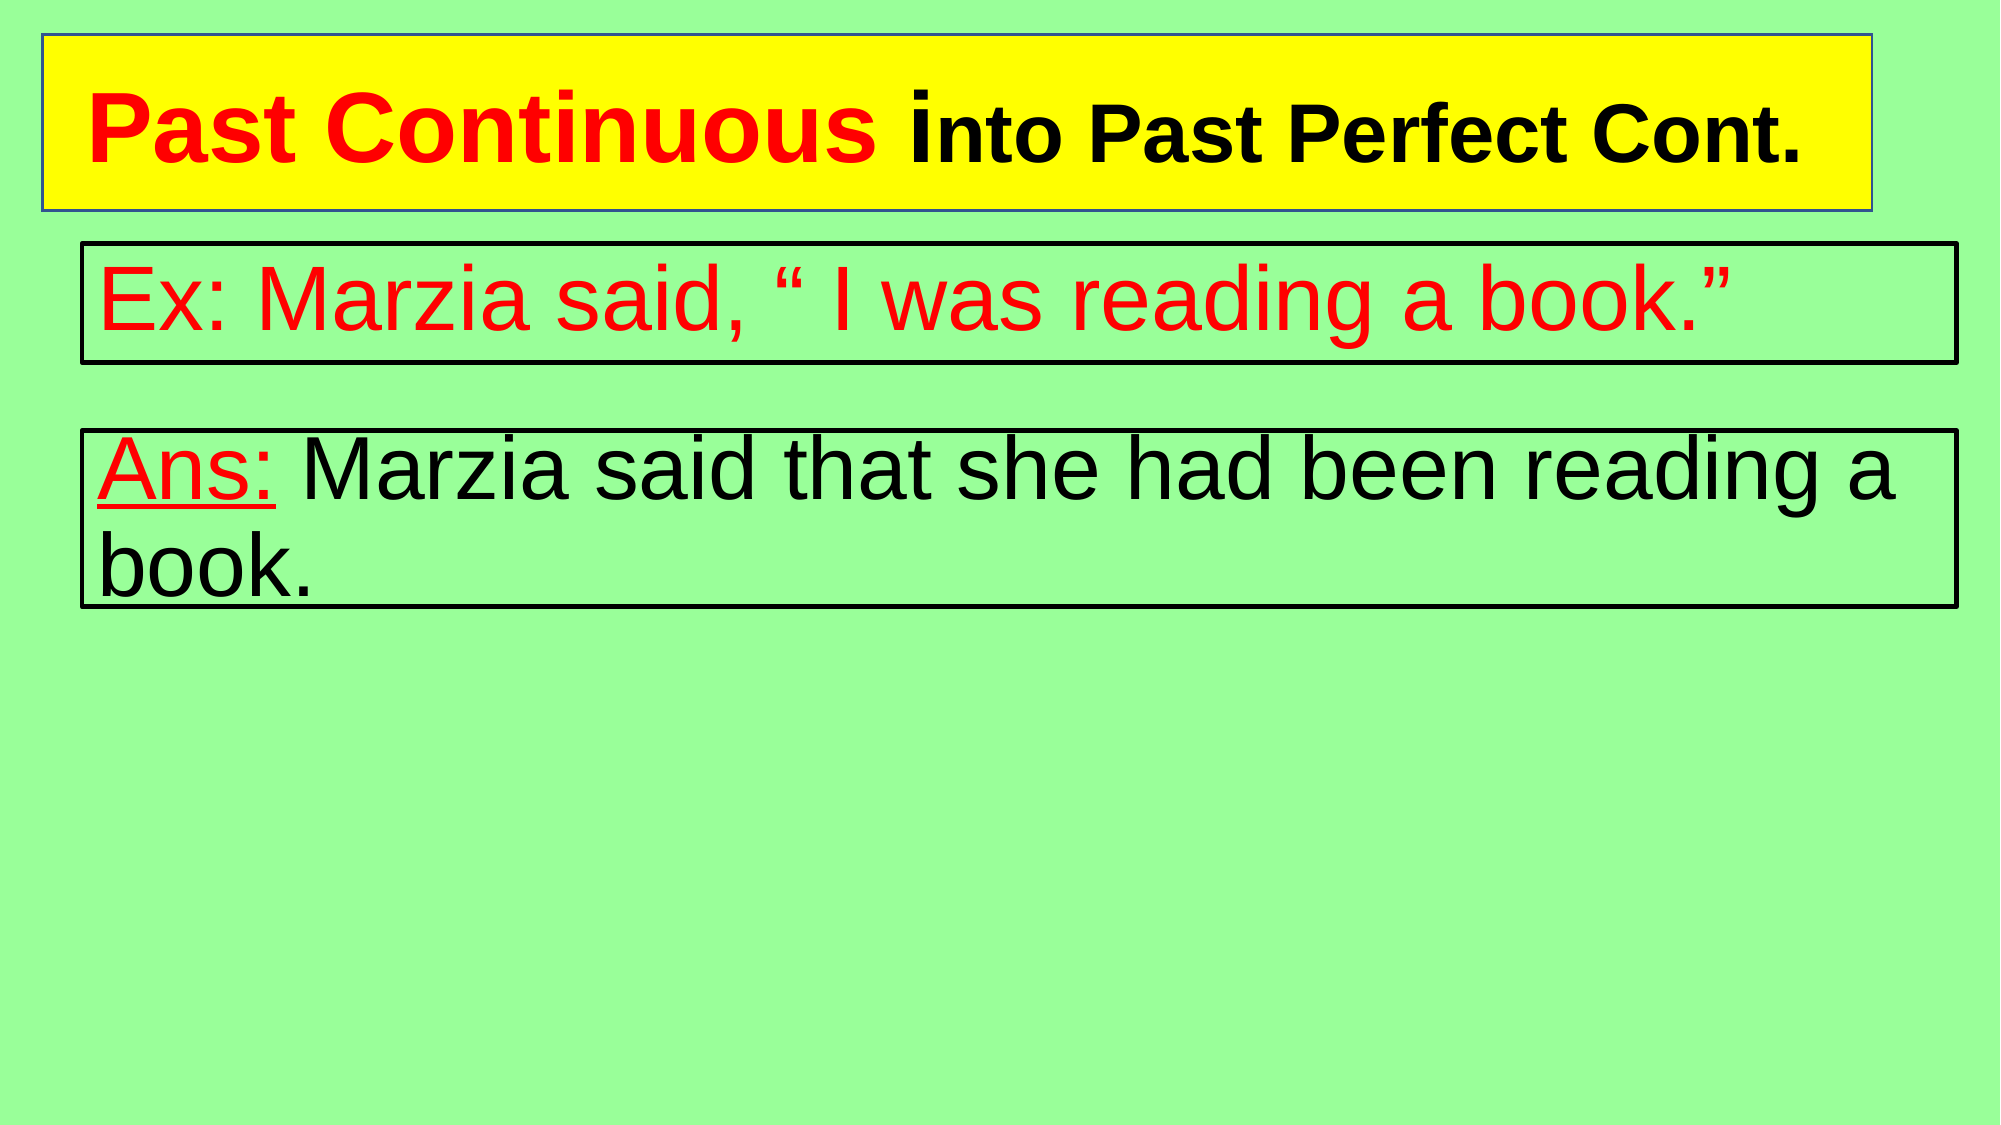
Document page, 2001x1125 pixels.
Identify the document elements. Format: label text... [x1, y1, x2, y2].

text_box Ex: Marzia said, “ I was reading a book.” [82, 243, 1957, 363]
text_box Ans: Marzia said that she had been reading a book. [82, 430, 1957, 607]
text_box Past Continuous into Past Perfect Cont. [41, 33, 1873, 212]
